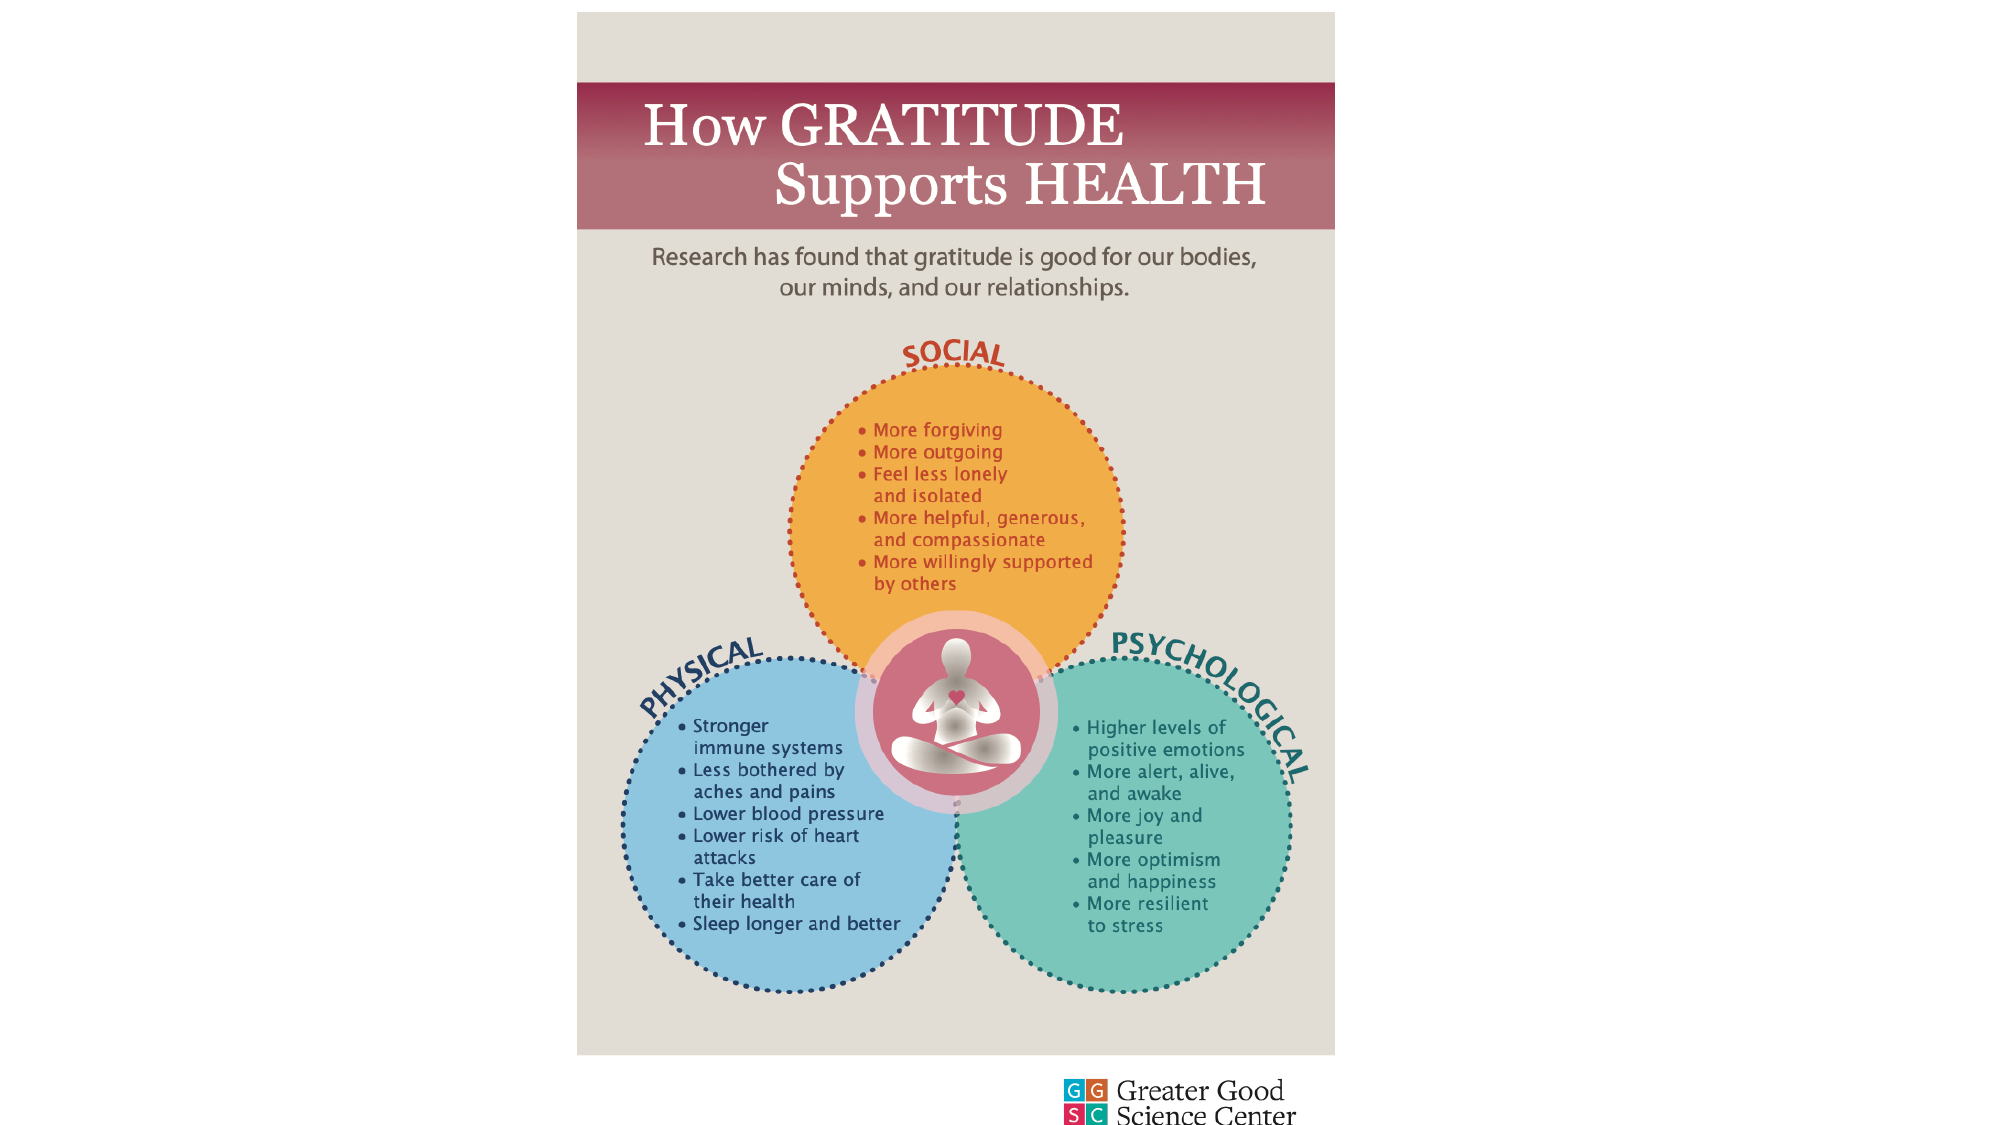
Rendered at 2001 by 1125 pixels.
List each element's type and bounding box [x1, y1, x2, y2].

list [576, 12, 1335, 1125]
